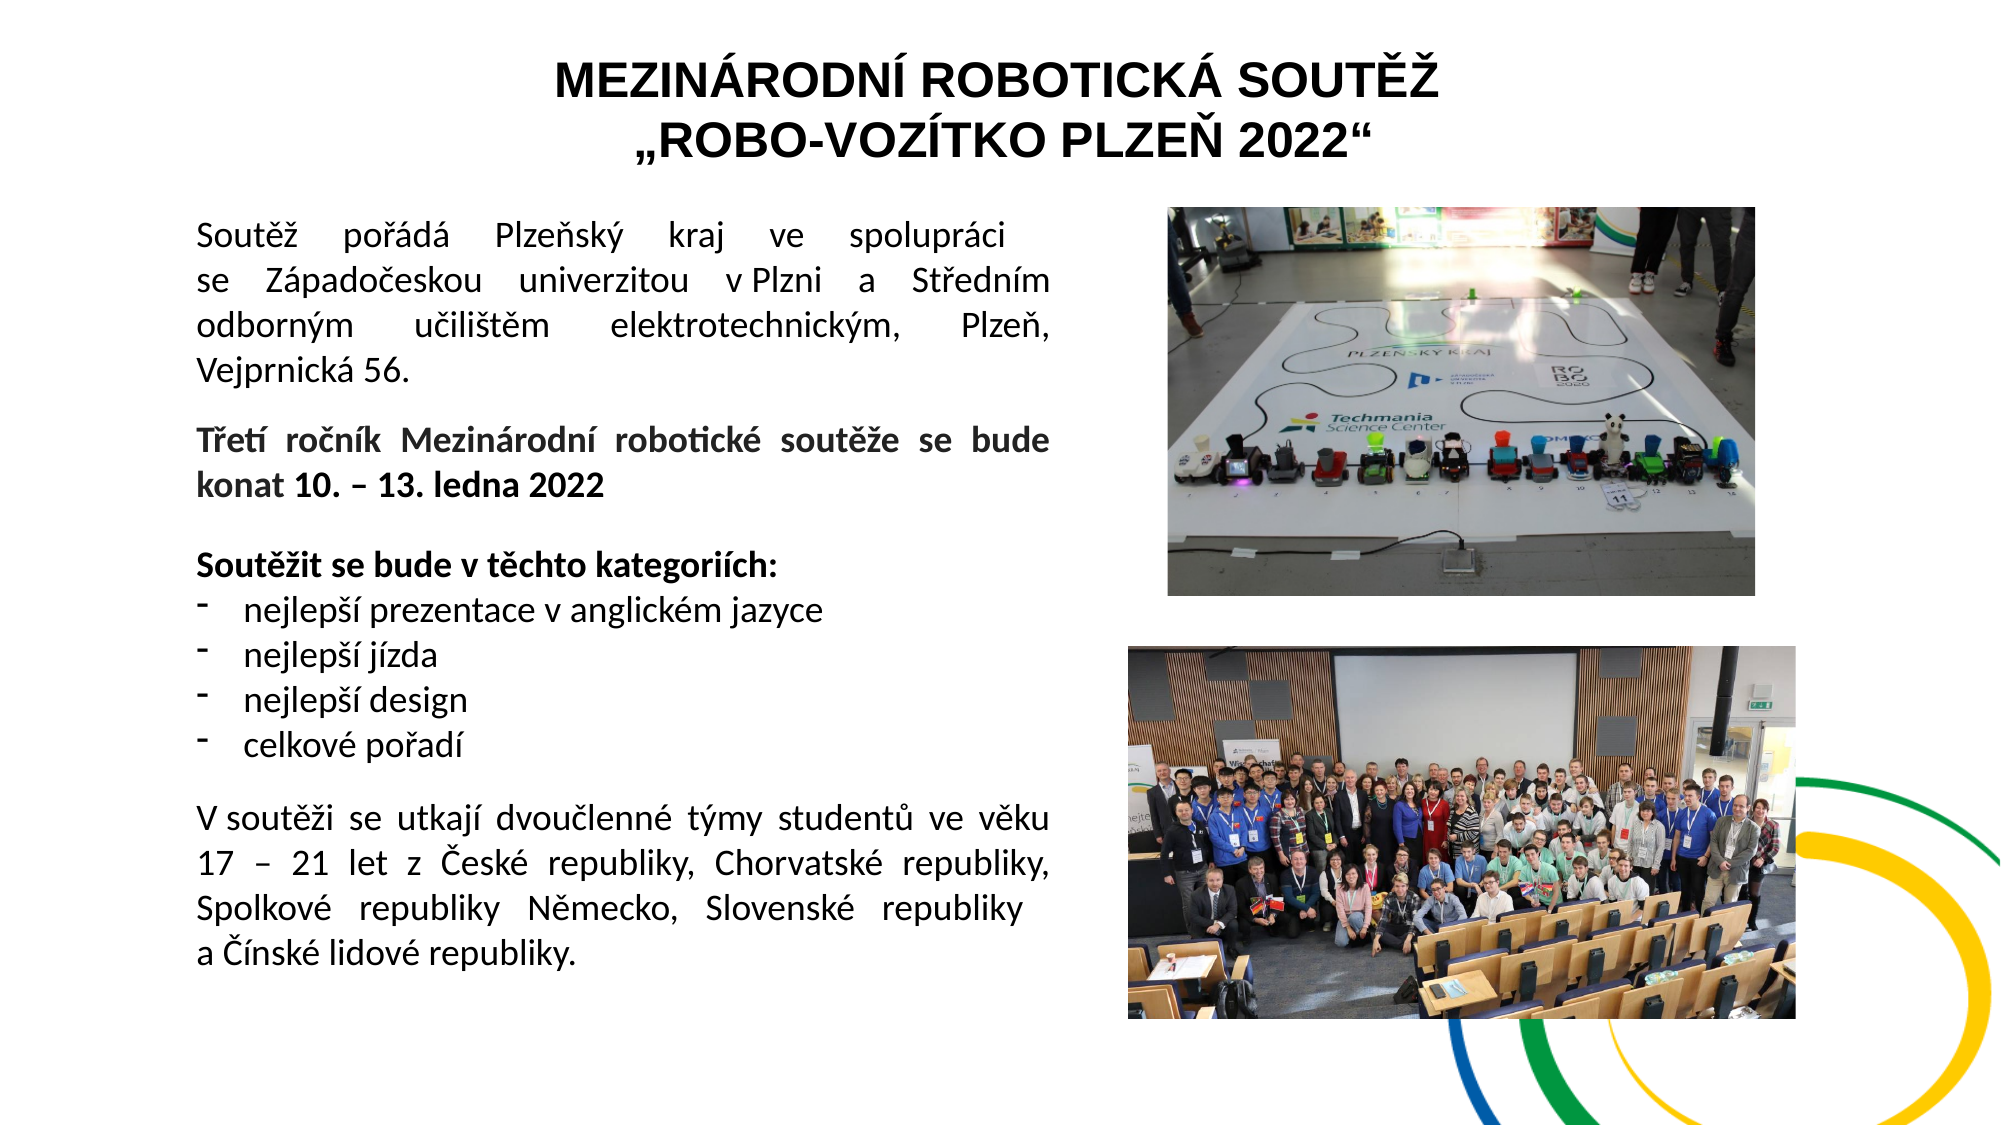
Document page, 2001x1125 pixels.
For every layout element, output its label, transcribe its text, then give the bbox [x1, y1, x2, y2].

picture [0, 0, 2001, 1125]
text_box Soutěž pořádá Plzeňský kraj ve spolupráci se Západočeskou univerzitou v Plzni a Středním odborným učilištěm elektrotechnickým, Plzeň, Vejprnická 56. Třetí ročník Mezinárodní robotické soutěže se bude konat 10. – 13. ledna 2022 Soutěžit se bude v těchto kategoriích: nejlepší prezentace v anglickém jazyce nejlepší jízda nejlepší design celkové pořadí V soutěži se utkají dvoučlenné týmy studentů ve věku 17 – 21 let z České republiky, Chorvatské republiky, Spolkové republiky Německo, Slovenské republiky a Čínské lidové republiky. [181, 202, 1066, 980]
text_box MEZINÁRODNÍ ROBOTICKÁ SOUTĚŽ „ROBO-VOZÍTKO PLZEŇ 2022“ [295, 40, 1713, 176]
